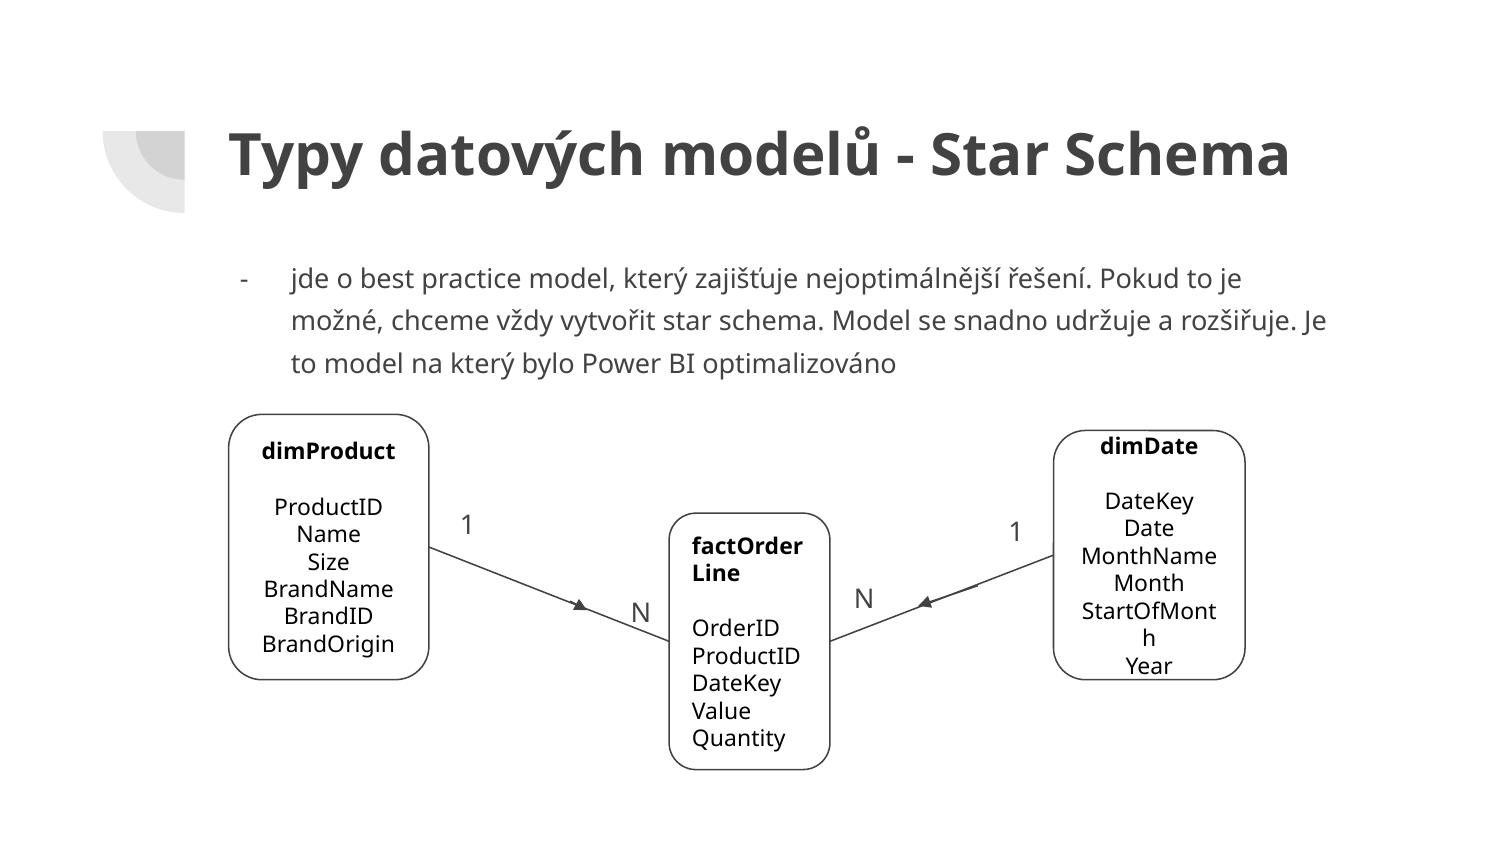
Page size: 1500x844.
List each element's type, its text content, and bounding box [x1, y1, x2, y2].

title Typy datových modelů - Star Schema [213, 98, 1368, 263]
text_box dimDate DateKey Date MonthName Month StartOfMonth Year [1053, 430, 1246, 680]
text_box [569, 600, 588, 611]
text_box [917, 585, 979, 606]
text_box 1 [444, 491, 490, 545]
text_box 1 [993, 499, 1038, 553]
text_box dimProduct ProductID Name Size BrandName BrandID BrandOrigin [228, 414, 429, 680]
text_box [829, 554, 1054, 642]
list jde o best practice model, který zajišťuje nejoptimálnější řešení. Pokud to je možné, chceme vždy vytvořit star schema. Model se snadno udržuje a rozšiřuje. Je to model na který bylo Power BI optimalizováno [200, 239, 1355, 797]
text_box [428, 546, 670, 642]
text_box factOrderLine OrderID ProductID DateKey Value Quantity [669, 513, 830, 770]
